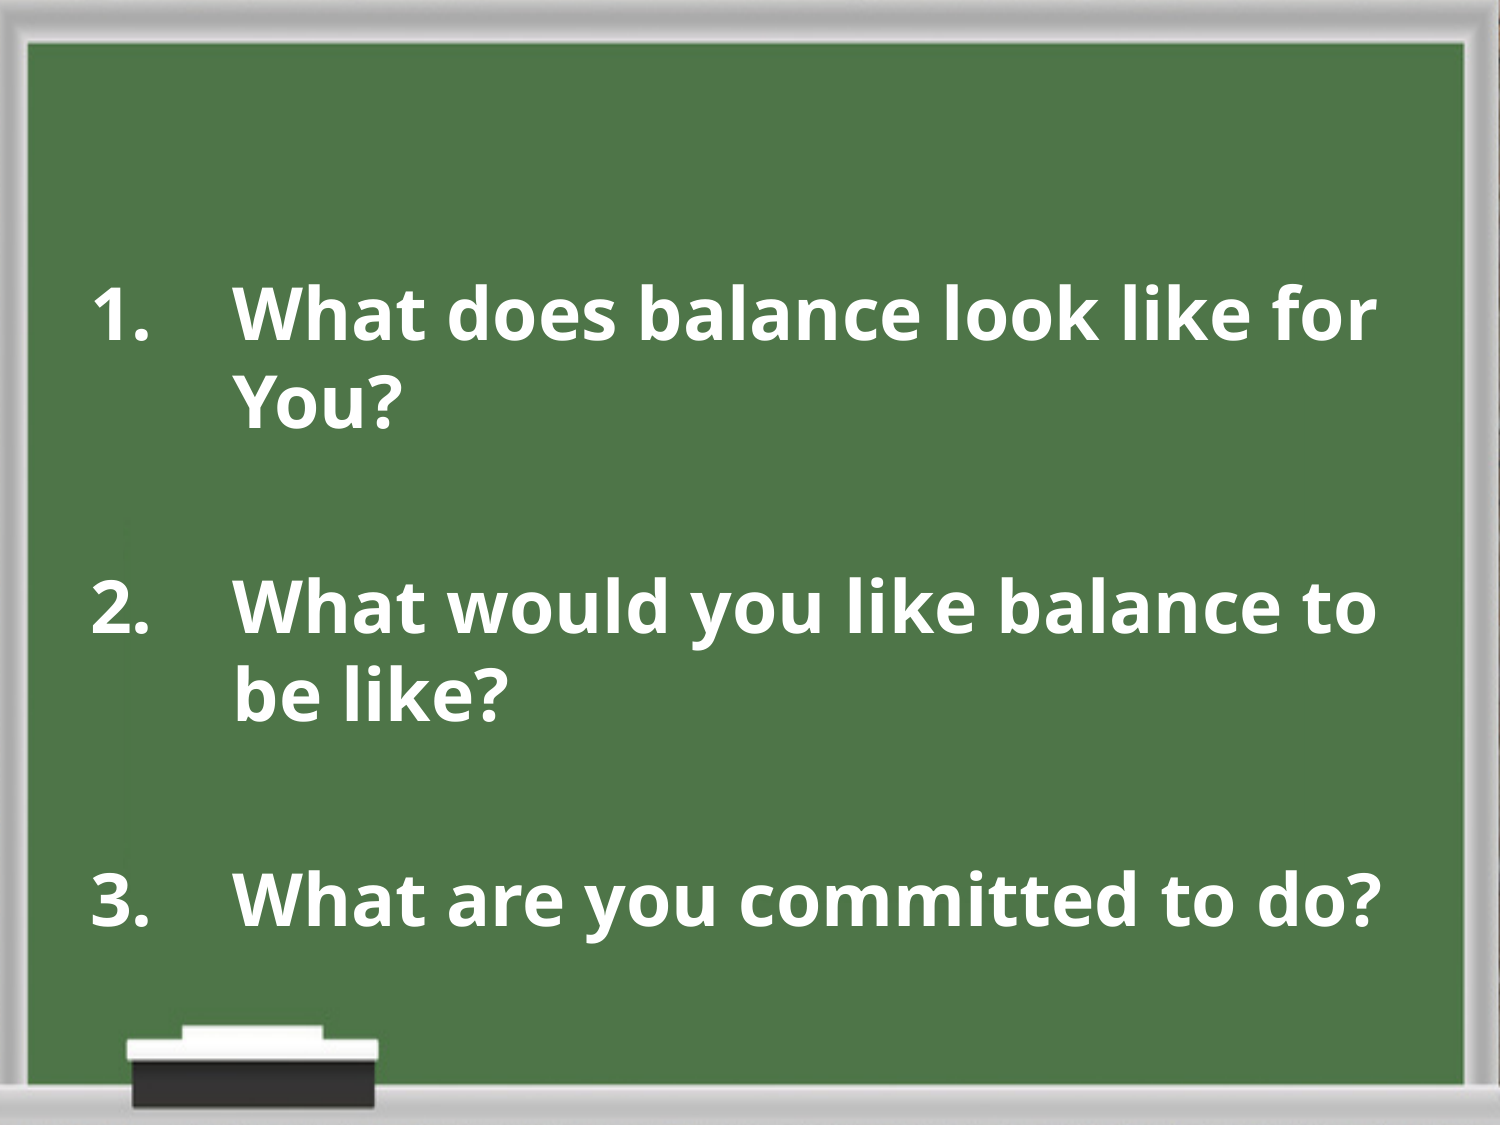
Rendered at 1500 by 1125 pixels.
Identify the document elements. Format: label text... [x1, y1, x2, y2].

list What does balance look like for You? What would you like balance to be like? What are you committed to do? [75, 174, 1425, 1005]
picture [0, 0, 1500, 1125]
